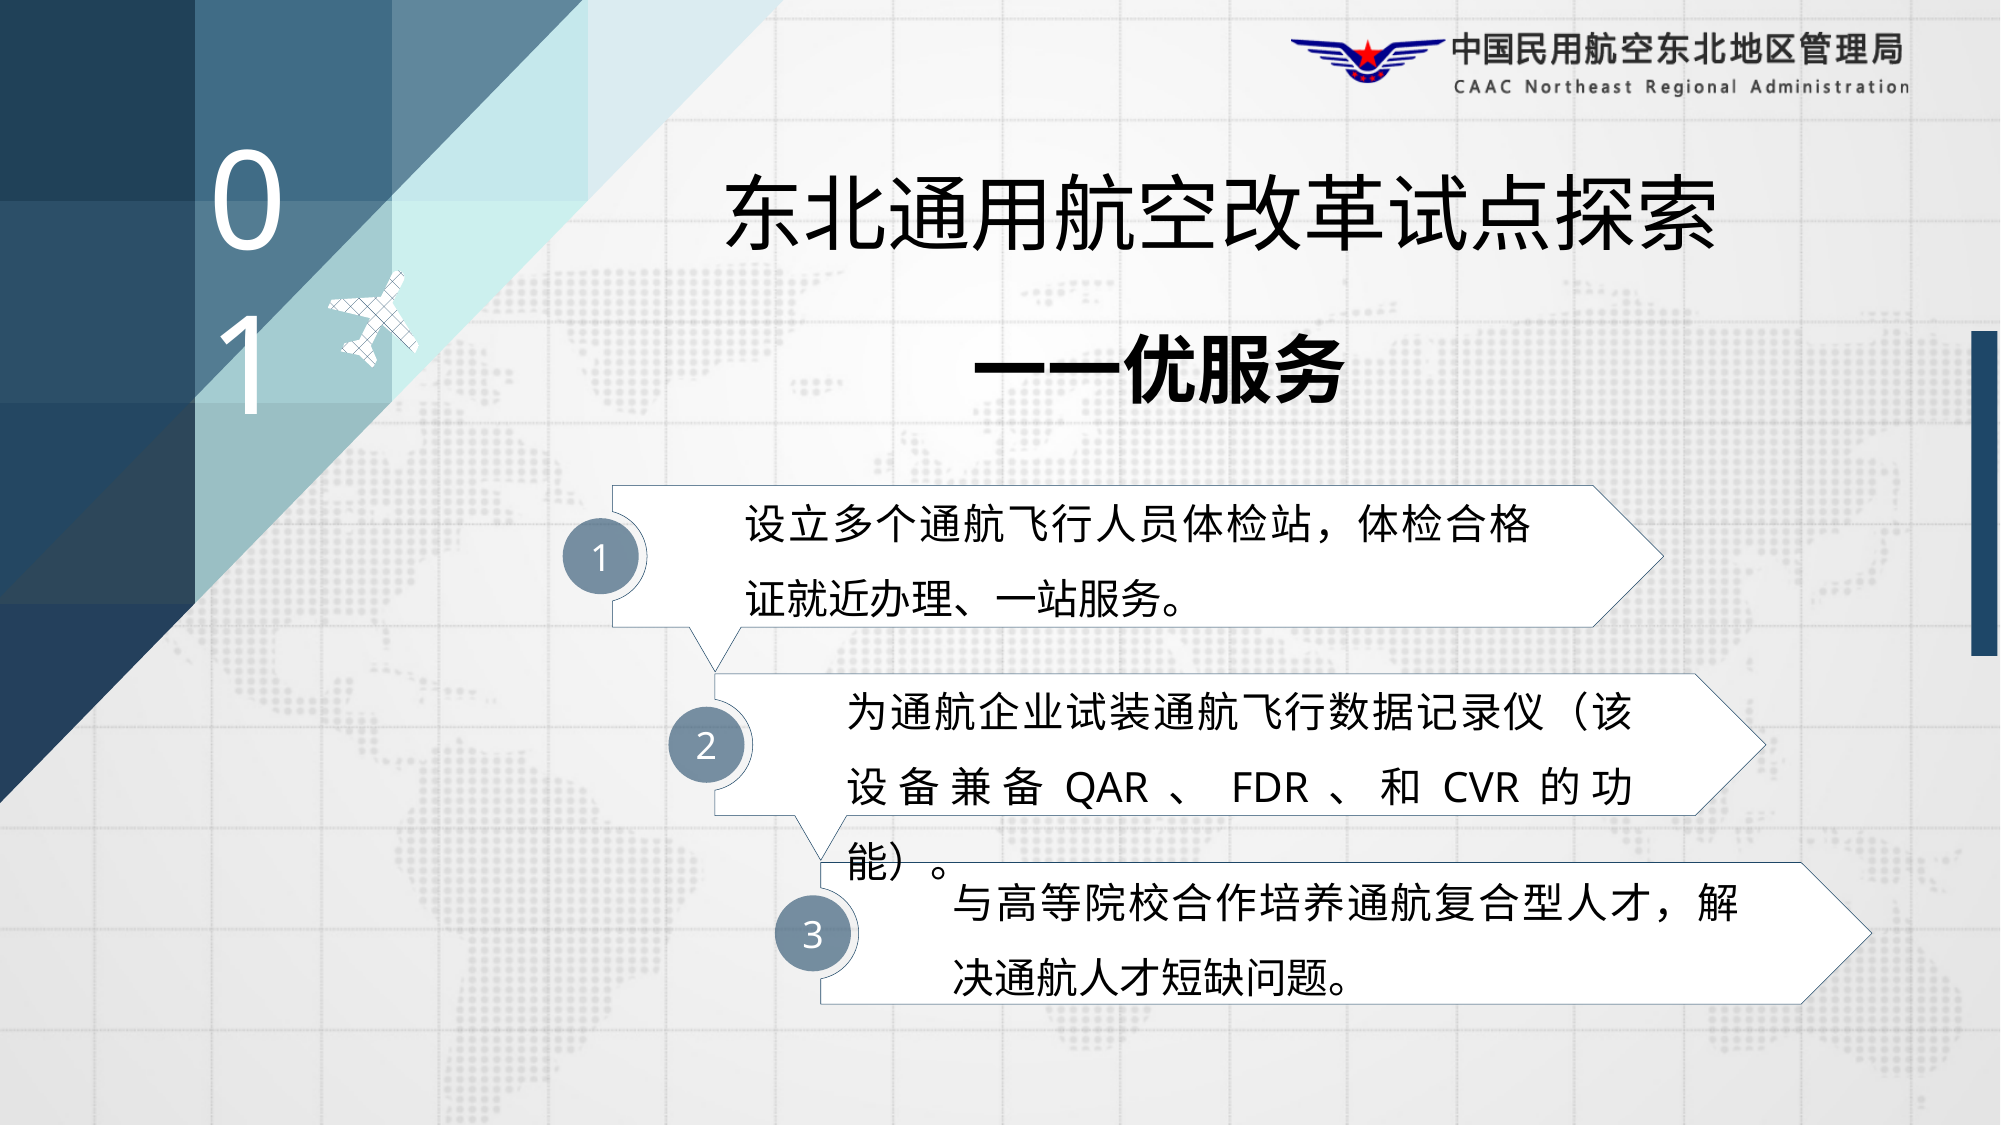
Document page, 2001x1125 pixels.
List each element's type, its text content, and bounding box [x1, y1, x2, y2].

text_box [714, 673, 832, 861]
text_box [1970, 330, 1998, 657]
text_box [1755, 862, 1873, 1005]
text_box 一一优服务 [957, 315, 1363, 420]
text_box [1546, 485, 1664, 628]
text_box 东北通用航空改革试点探索 [784, 153, 1735, 269]
text_box [1649, 673, 1767, 816]
text_box 3 [773, 894, 853, 973]
picture [0, 0, 2001, 1125]
text_box [820, 862, 832, 892]
text_box 与高等院校合作培养通航复合型人才，解决通航人才短缺问题。 [938, 844, 1755, 1010]
text_box [820, 894, 938, 1005]
text_box 为通航企业试装通航飞行数据记录仪（该设备兼备QAR、FDR、和CVR的功能）。 [832, 653, 1649, 894]
text_box 设立多个通航飞行人员体检站，体检合格证就近办理、一站服务。 [784, 465, 1546, 631]
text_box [0, 0, 784, 804]
